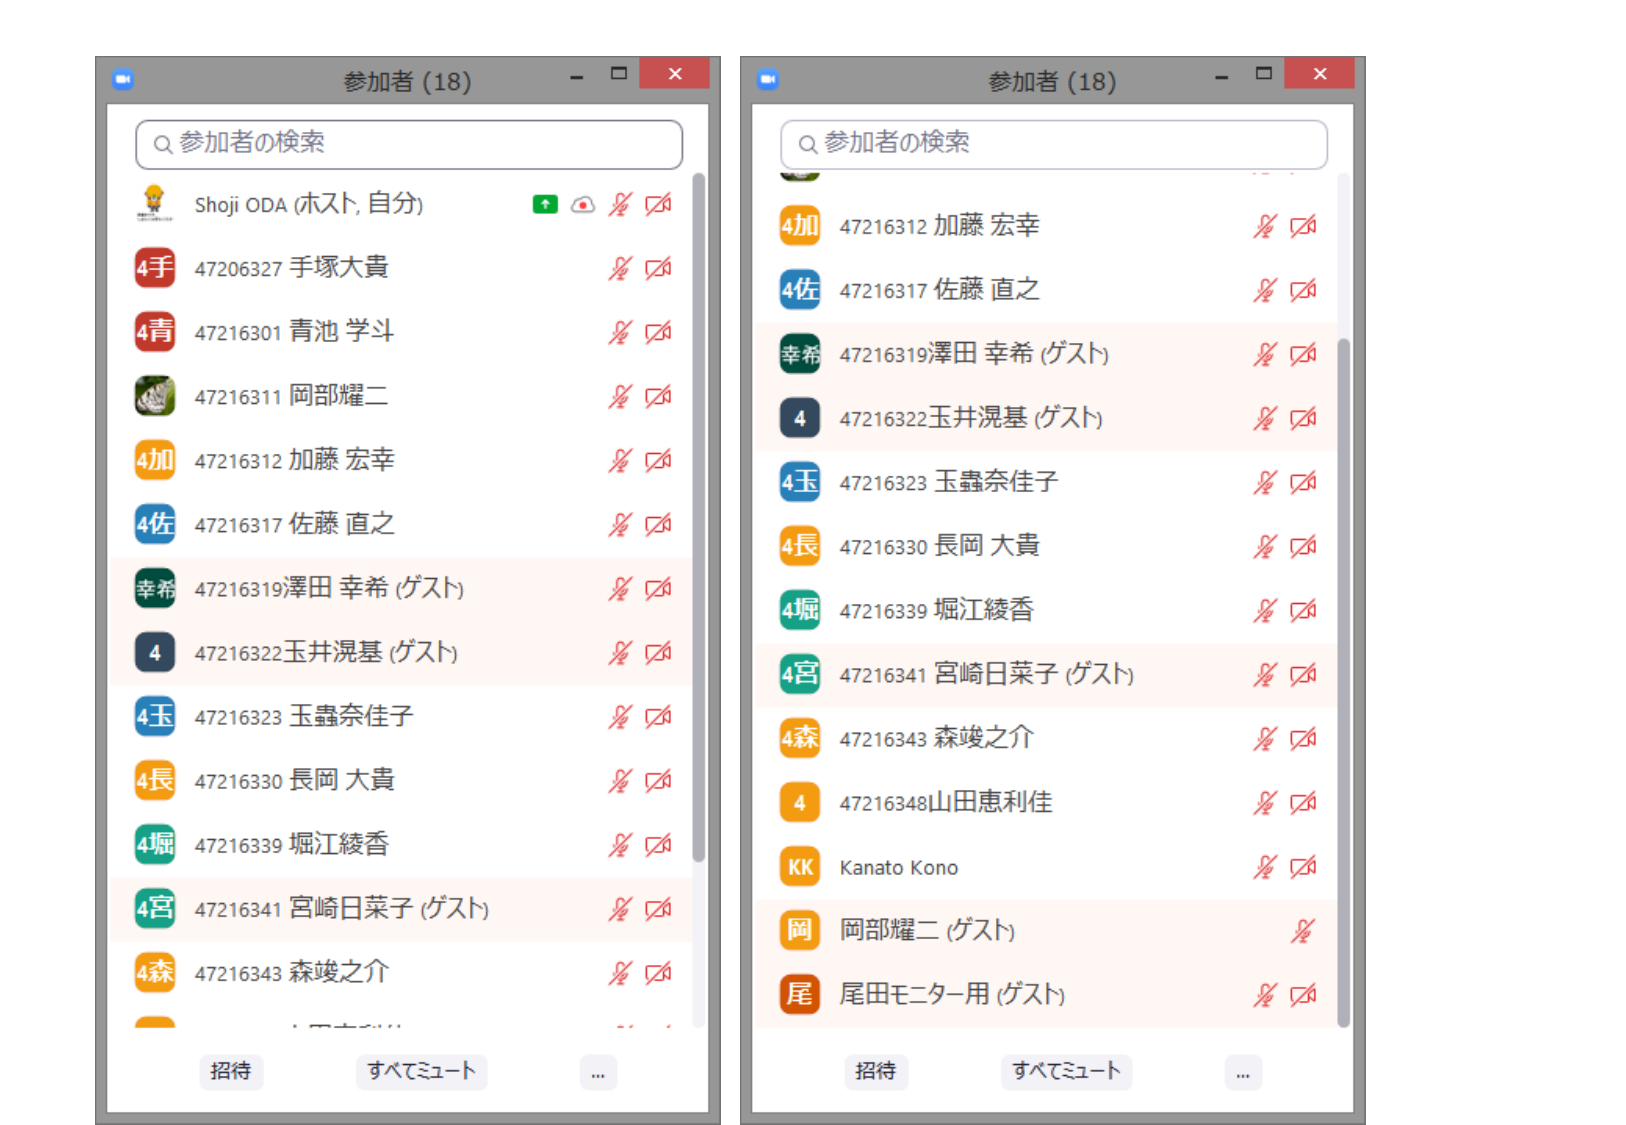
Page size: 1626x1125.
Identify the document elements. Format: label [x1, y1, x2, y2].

picture [95, 56, 721, 1125]
picture [740, 56, 1366, 1125]
